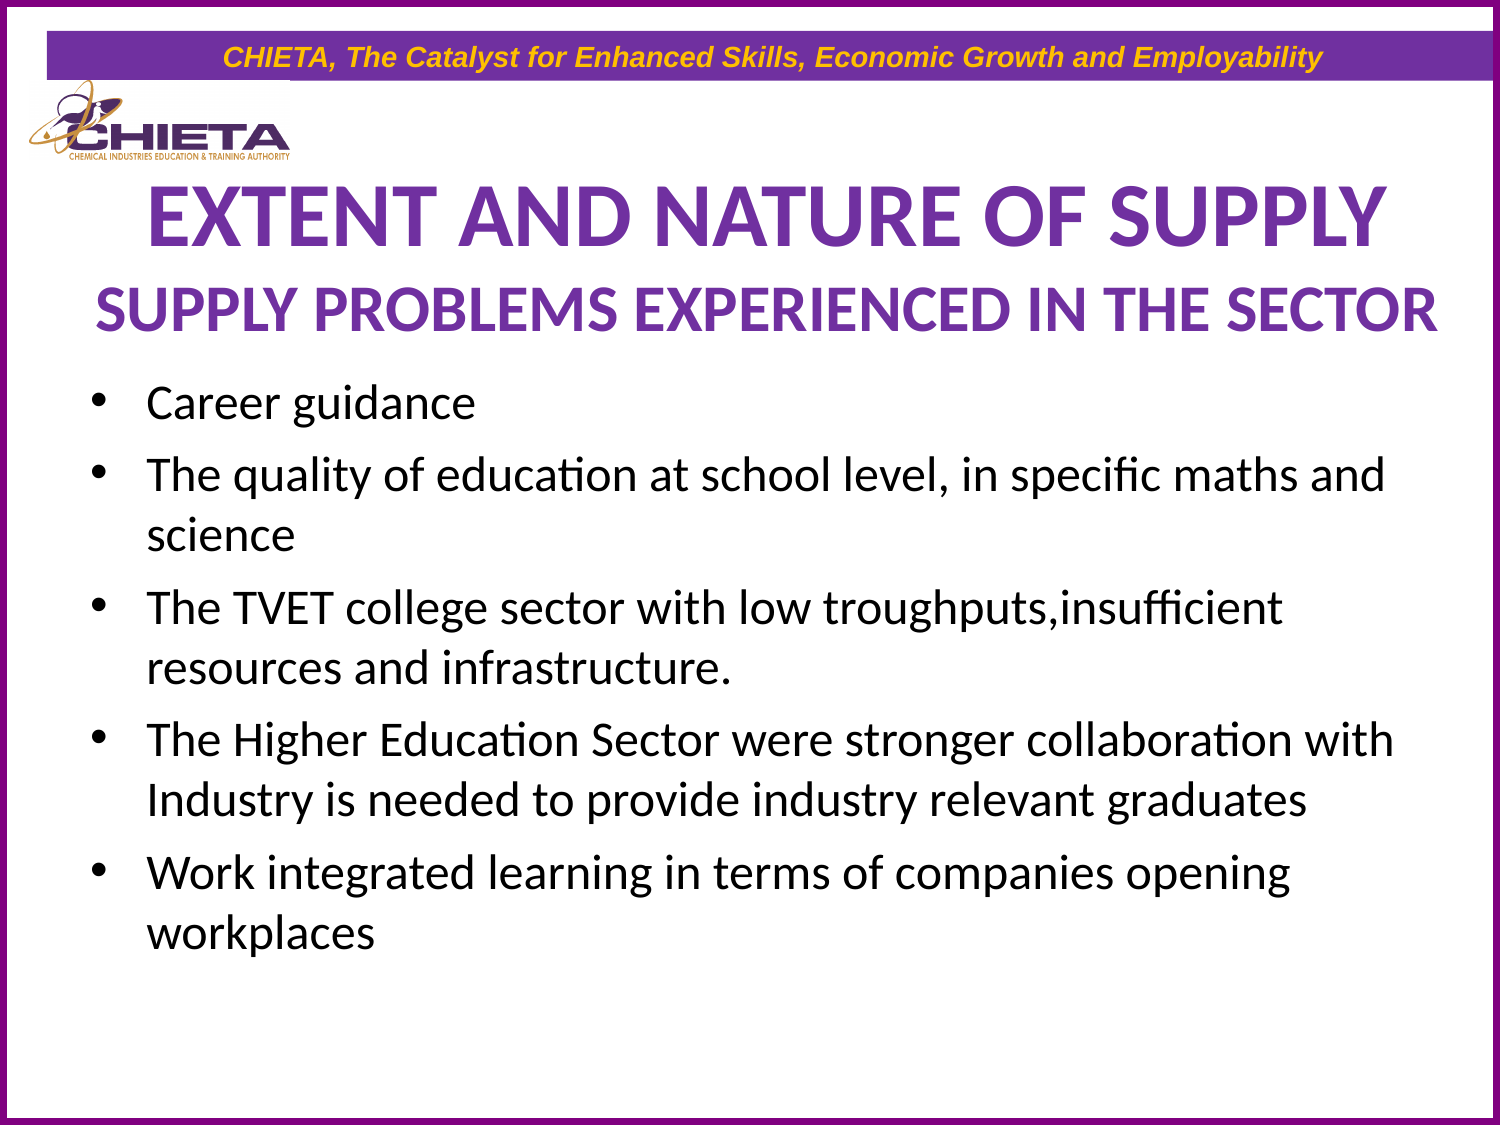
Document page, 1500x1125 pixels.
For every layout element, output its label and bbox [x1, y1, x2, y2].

text_box [0, 0, 1500, 1125]
